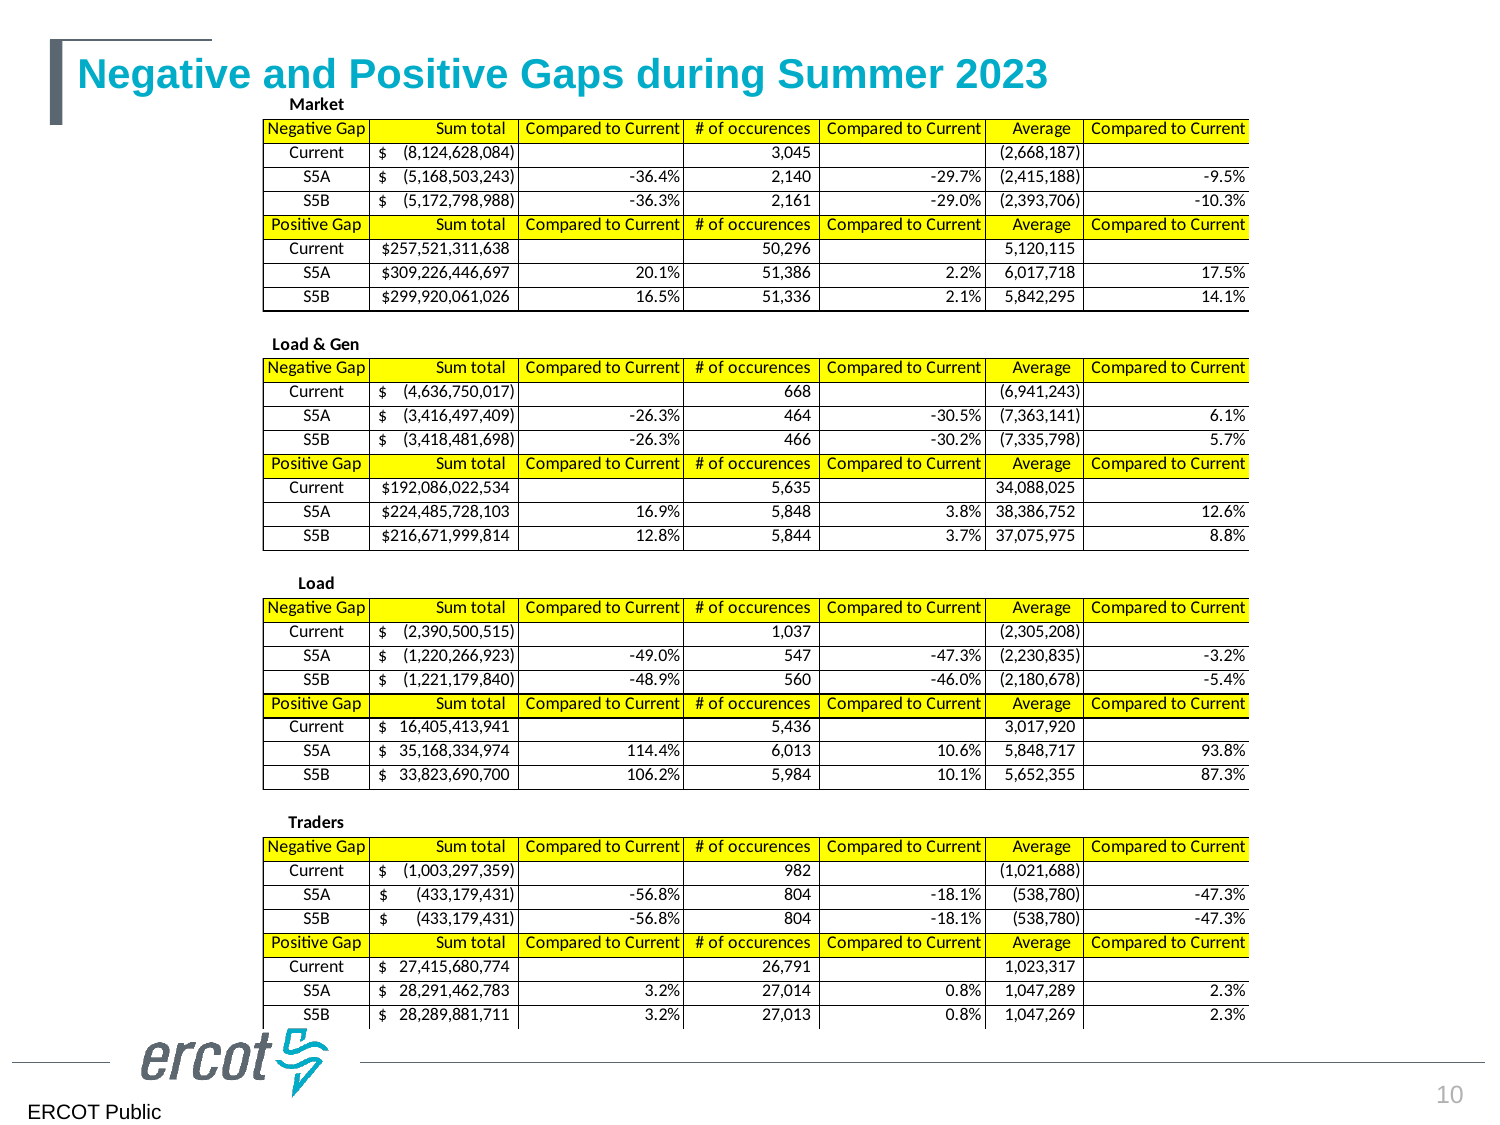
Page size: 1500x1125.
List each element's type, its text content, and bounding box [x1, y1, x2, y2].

slide_number 10 [1412, 1076, 1488, 1112]
title Negative and Positive Gaps during Summer 2023 [62, 39, 1450, 158]
picture [137, 94, 1251, 1100]
